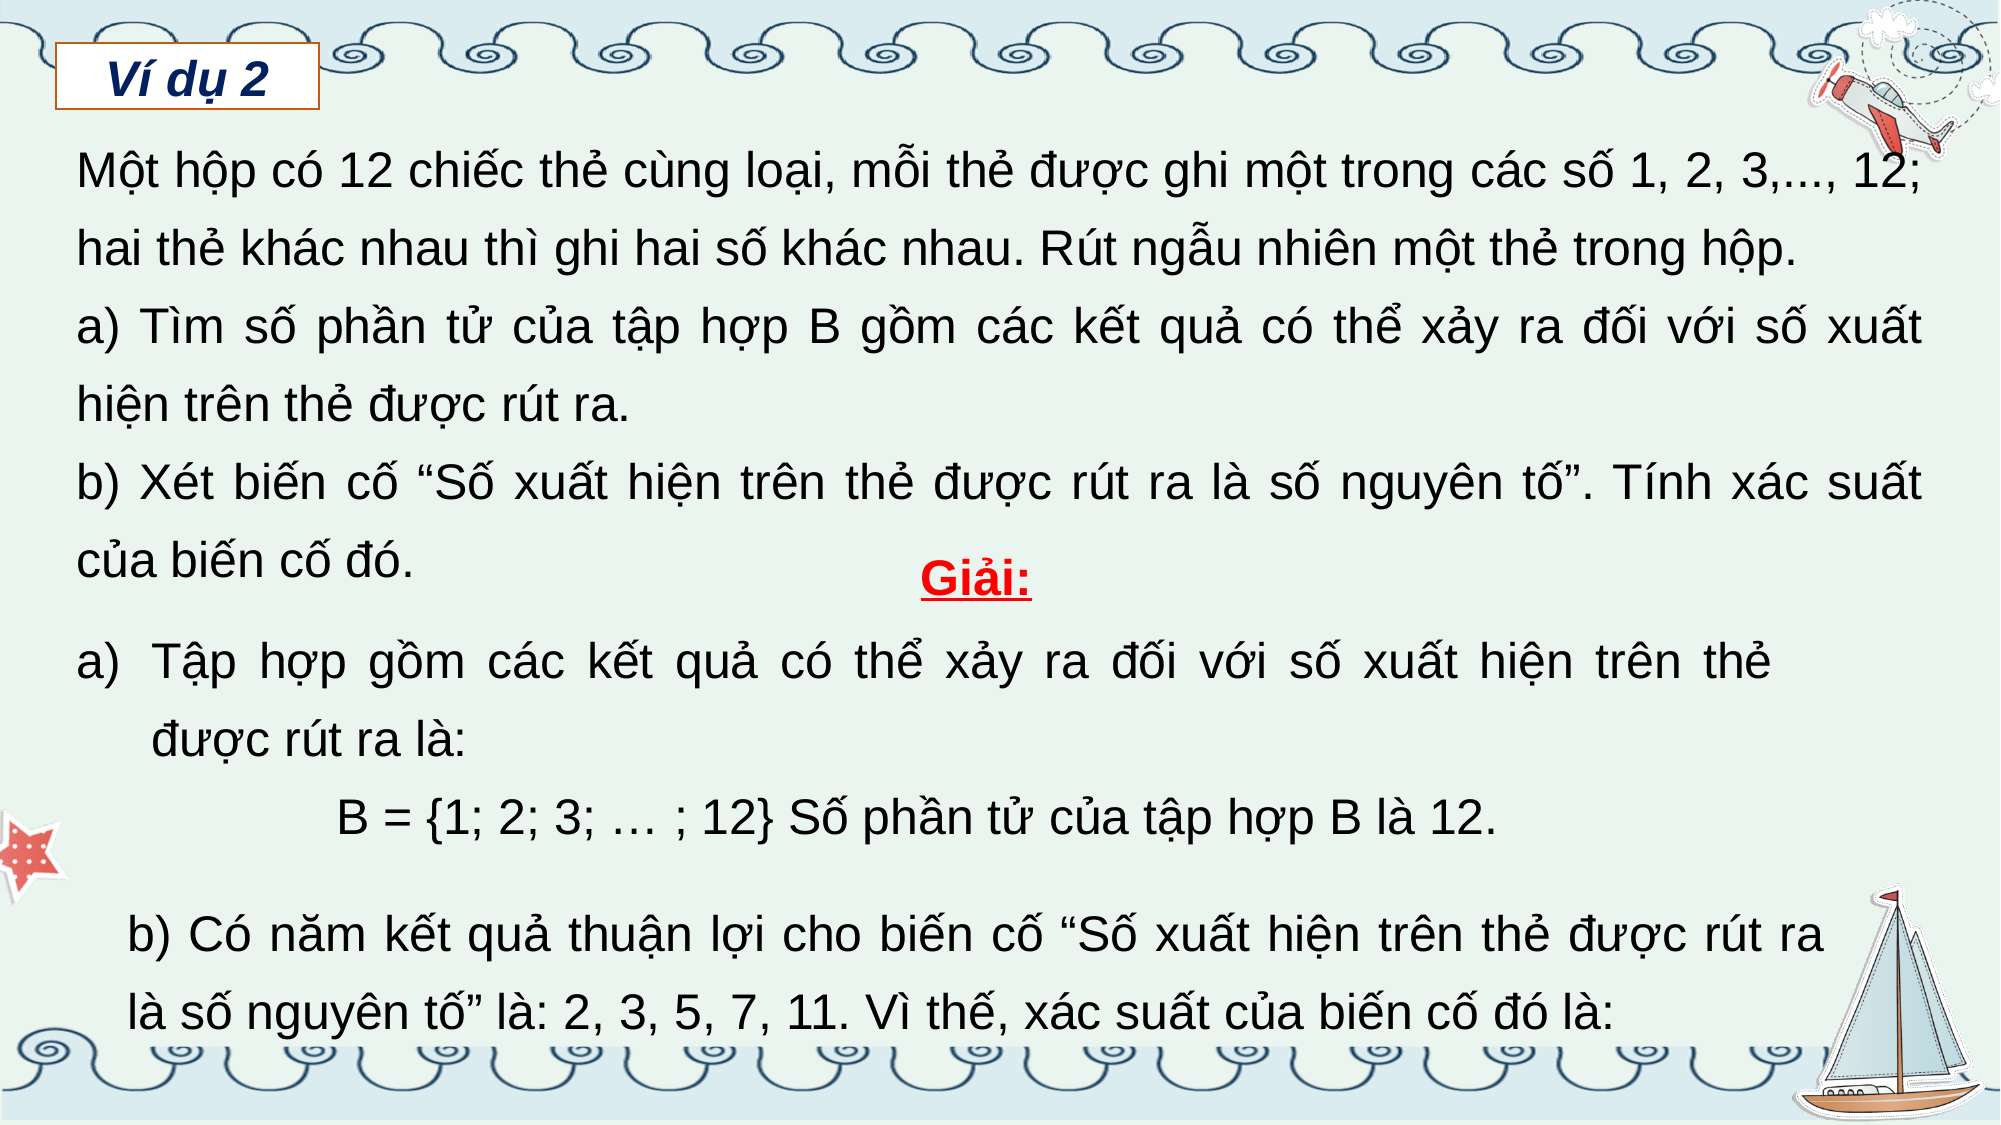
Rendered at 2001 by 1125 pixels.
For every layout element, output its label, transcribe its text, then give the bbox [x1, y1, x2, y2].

picture [3, 840, 2001, 1125]
picture [0, 0, 2000, 189]
text_box Giải: [882, 537, 1070, 613]
text_box [53, 363, 646, 804]
picture [0, 785, 148, 936]
text_box Ví dụ 2 [55, 42, 320, 110]
text_box Một hộp có 12 chiếc thẻ cùng loại, mỗi thẻ được ghi một trong các số 1, 2, 3,..., 12; hai thẻ khác nhau thì ghi hai số khác nhau. Rút ngẫu nhiên một thẻ trong hộp. a) Tìm số phần tử của tập hợp B gồm các kết quả có thể xảy ra đối với số xuất hiện trên thẻ được rút ra. b) Xét biến cố “Số xuất hiện trên thẻ được rút ra là số nguyên tố”. Tính xác suất của biến cố đó. [61, 111, 1939, 595]
